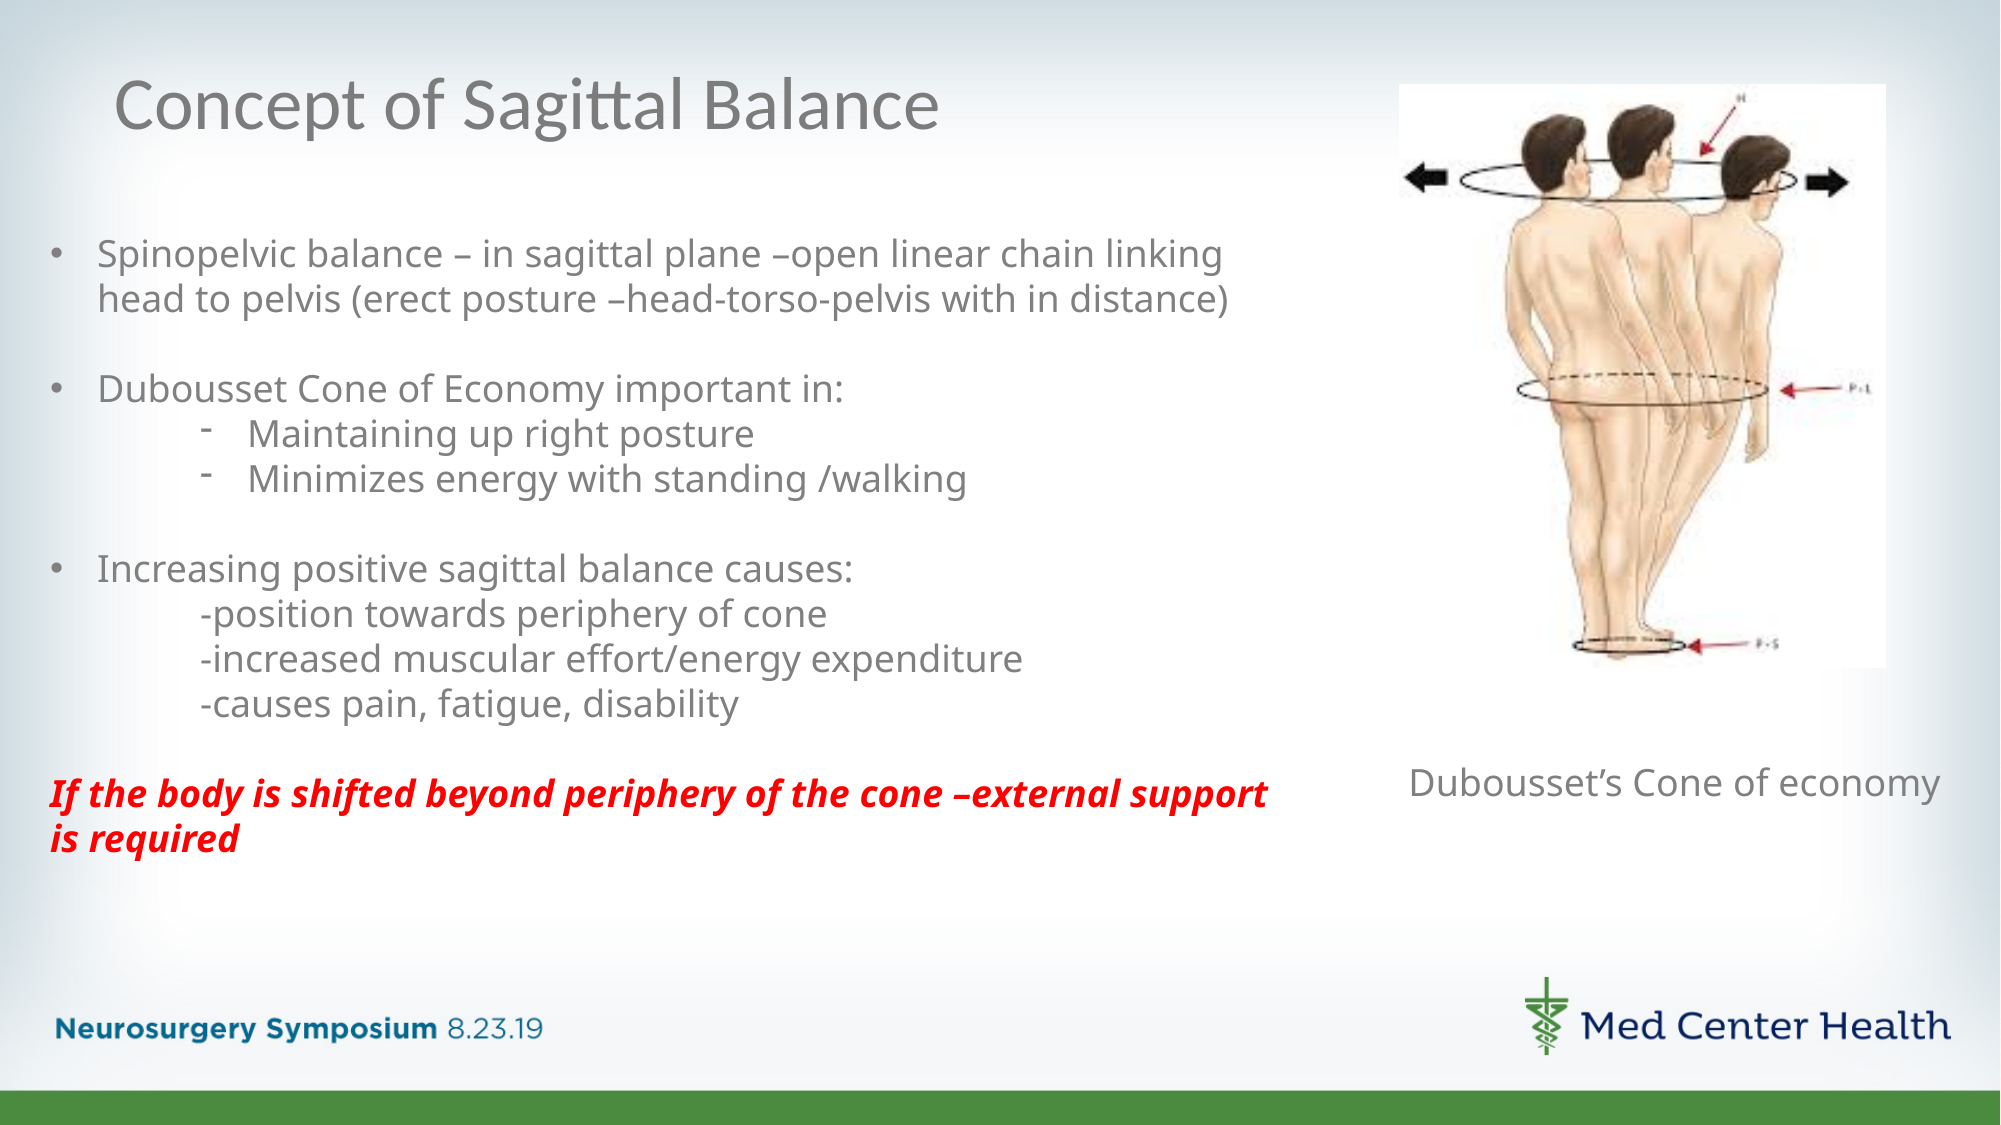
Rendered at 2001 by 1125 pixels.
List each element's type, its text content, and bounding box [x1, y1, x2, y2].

title Concept of Sagittal Balance [99, 45, 1899, 194]
text_box Spinopelvic balance – in sagittal plane –open linear chain linking head to pelvis (erect posture –head-torso-pelvis with in distance) Dubousset Cone of Economy important in: Maintaining up right posture Minimizes energy with standing /walking Increasing positive sagittal balance causes: -position towards periphery of cone -increased muscular effort/energy expenditure -causes pain, fatigue, disability If the body is shifted beyond periphery of the cone –external support is required [35, 222, 1299, 868]
text_box Dubousset’s Cone of economy [1393, 751, 2000, 812]
picture [0, 0, 2001, 1125]
